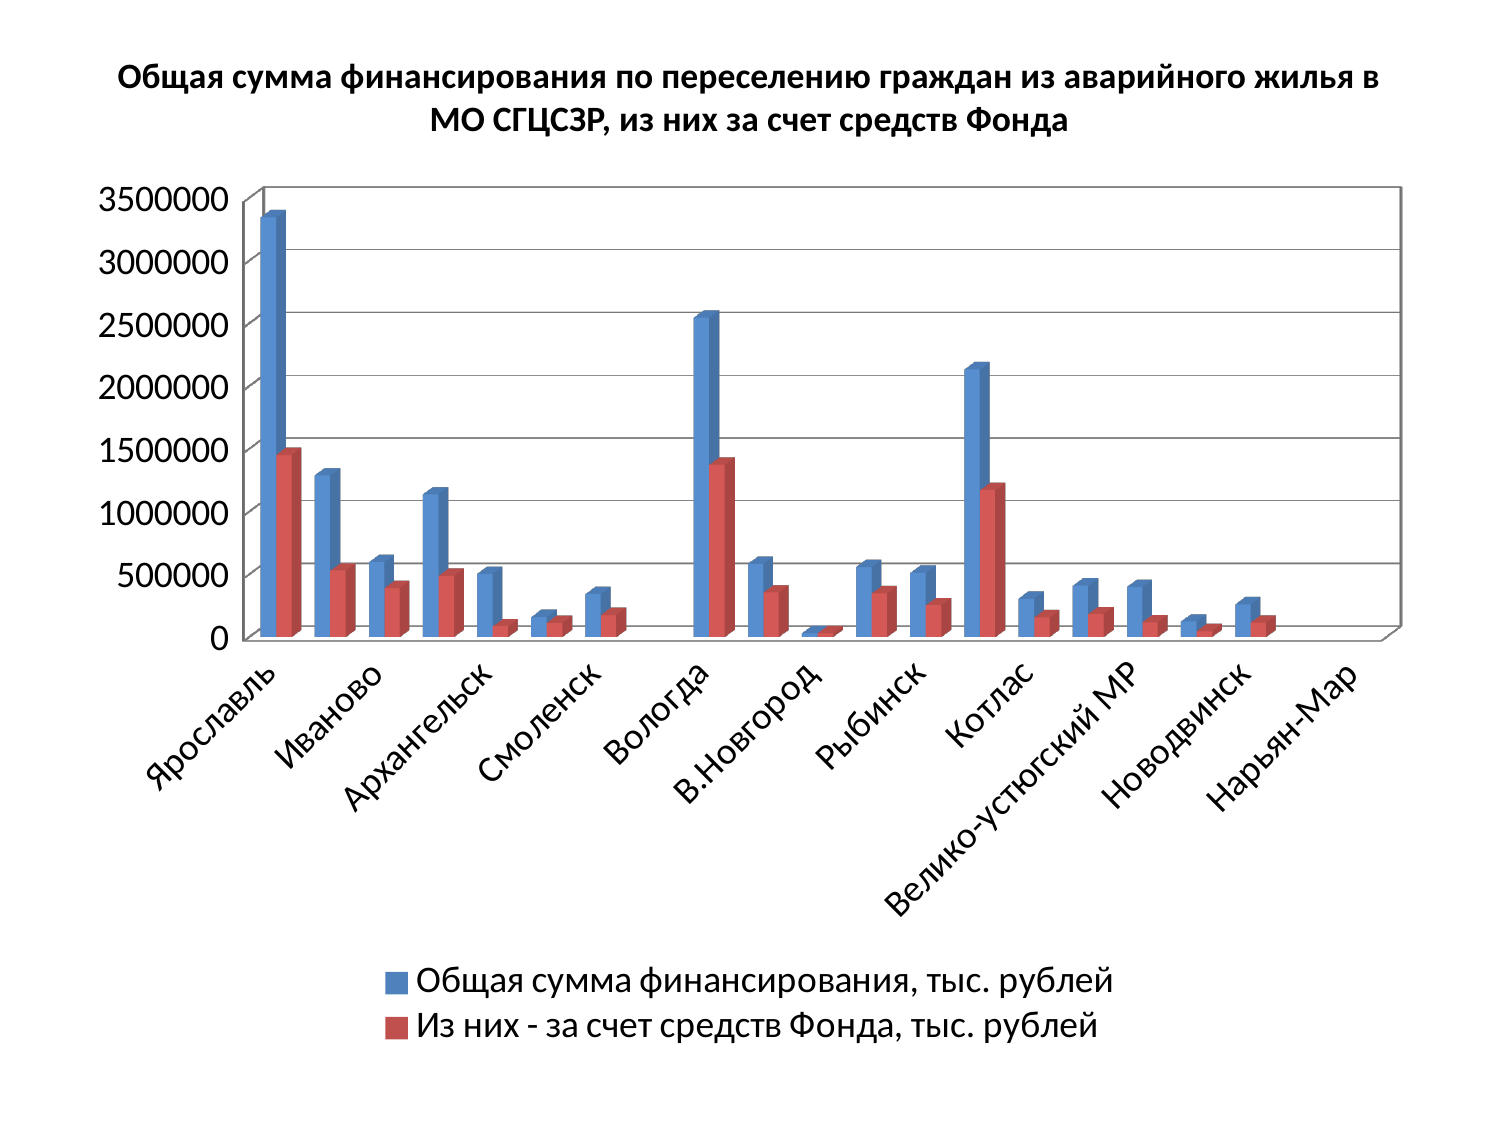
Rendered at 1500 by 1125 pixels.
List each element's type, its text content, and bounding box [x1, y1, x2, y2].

title Общая сумма финансирования по переселению граждан из аварийного жилья в МО СГЦСЗР, из них за счет средств Фонда [75, 45, 1425, 162]
chart [70, 163, 1430, 1055]
